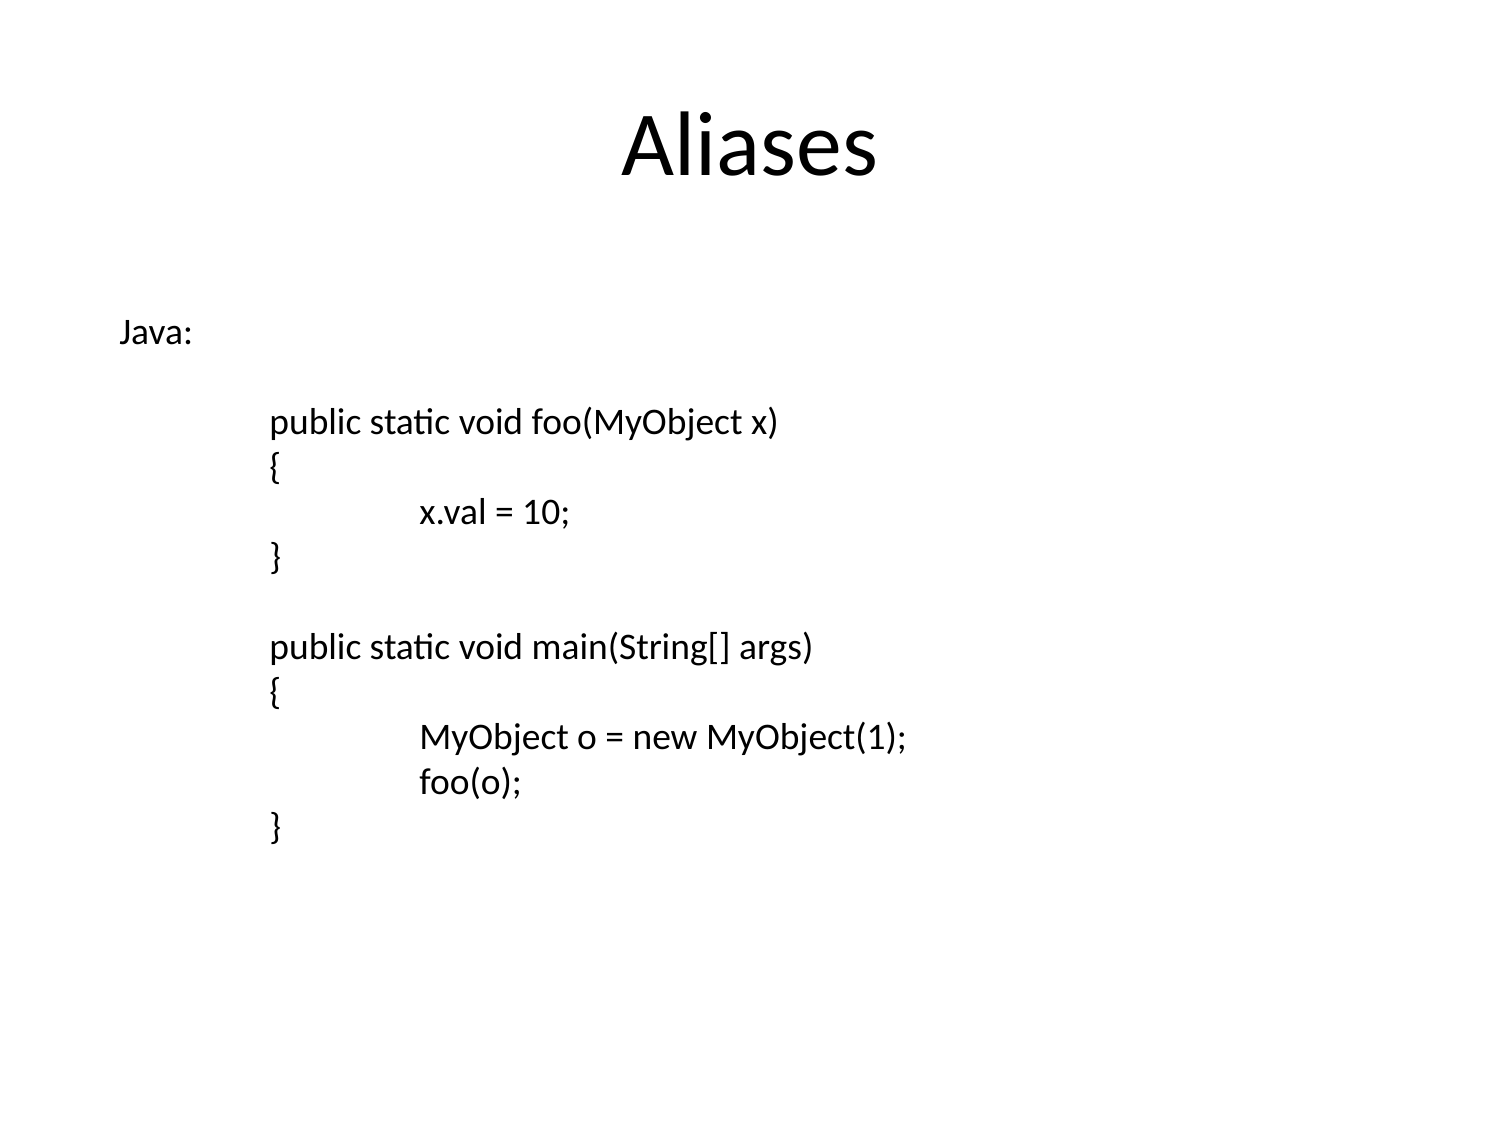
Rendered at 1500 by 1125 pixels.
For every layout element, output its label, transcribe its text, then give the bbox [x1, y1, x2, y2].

title Aliases [75, 45, 1425, 233]
text_box Java: public static void foo(MyObject x) { x.val = 10; } public static void main(String[] args) { MyObject o = new MyObject(1); foo(o); } [104, 299, 923, 855]
